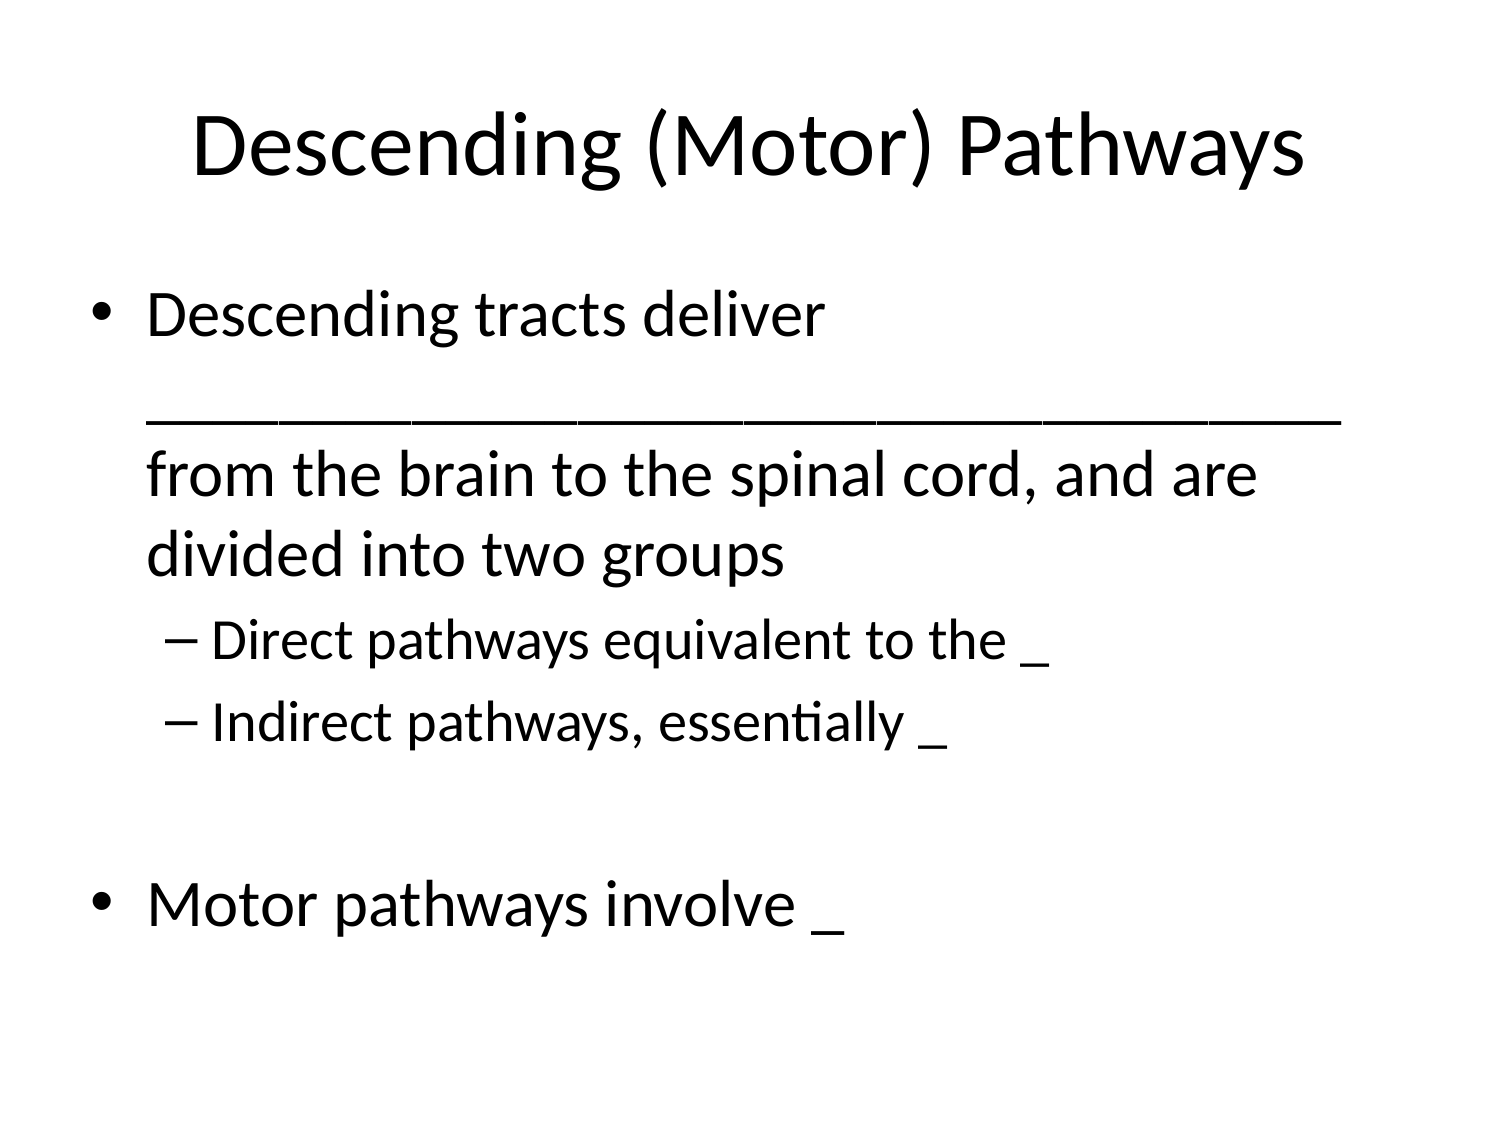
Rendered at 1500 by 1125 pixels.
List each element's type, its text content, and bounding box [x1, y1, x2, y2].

list Descending tracts deliver ____________________________________ from the brain to the spinal cord, and are divided into two groups Direct pathways equivalent to the _ Indirect pathways, essentially _ Motor pathways involve _ [75, 262, 1425, 1005]
title Descending (Motor) Pathways [75, 45, 1425, 233]
